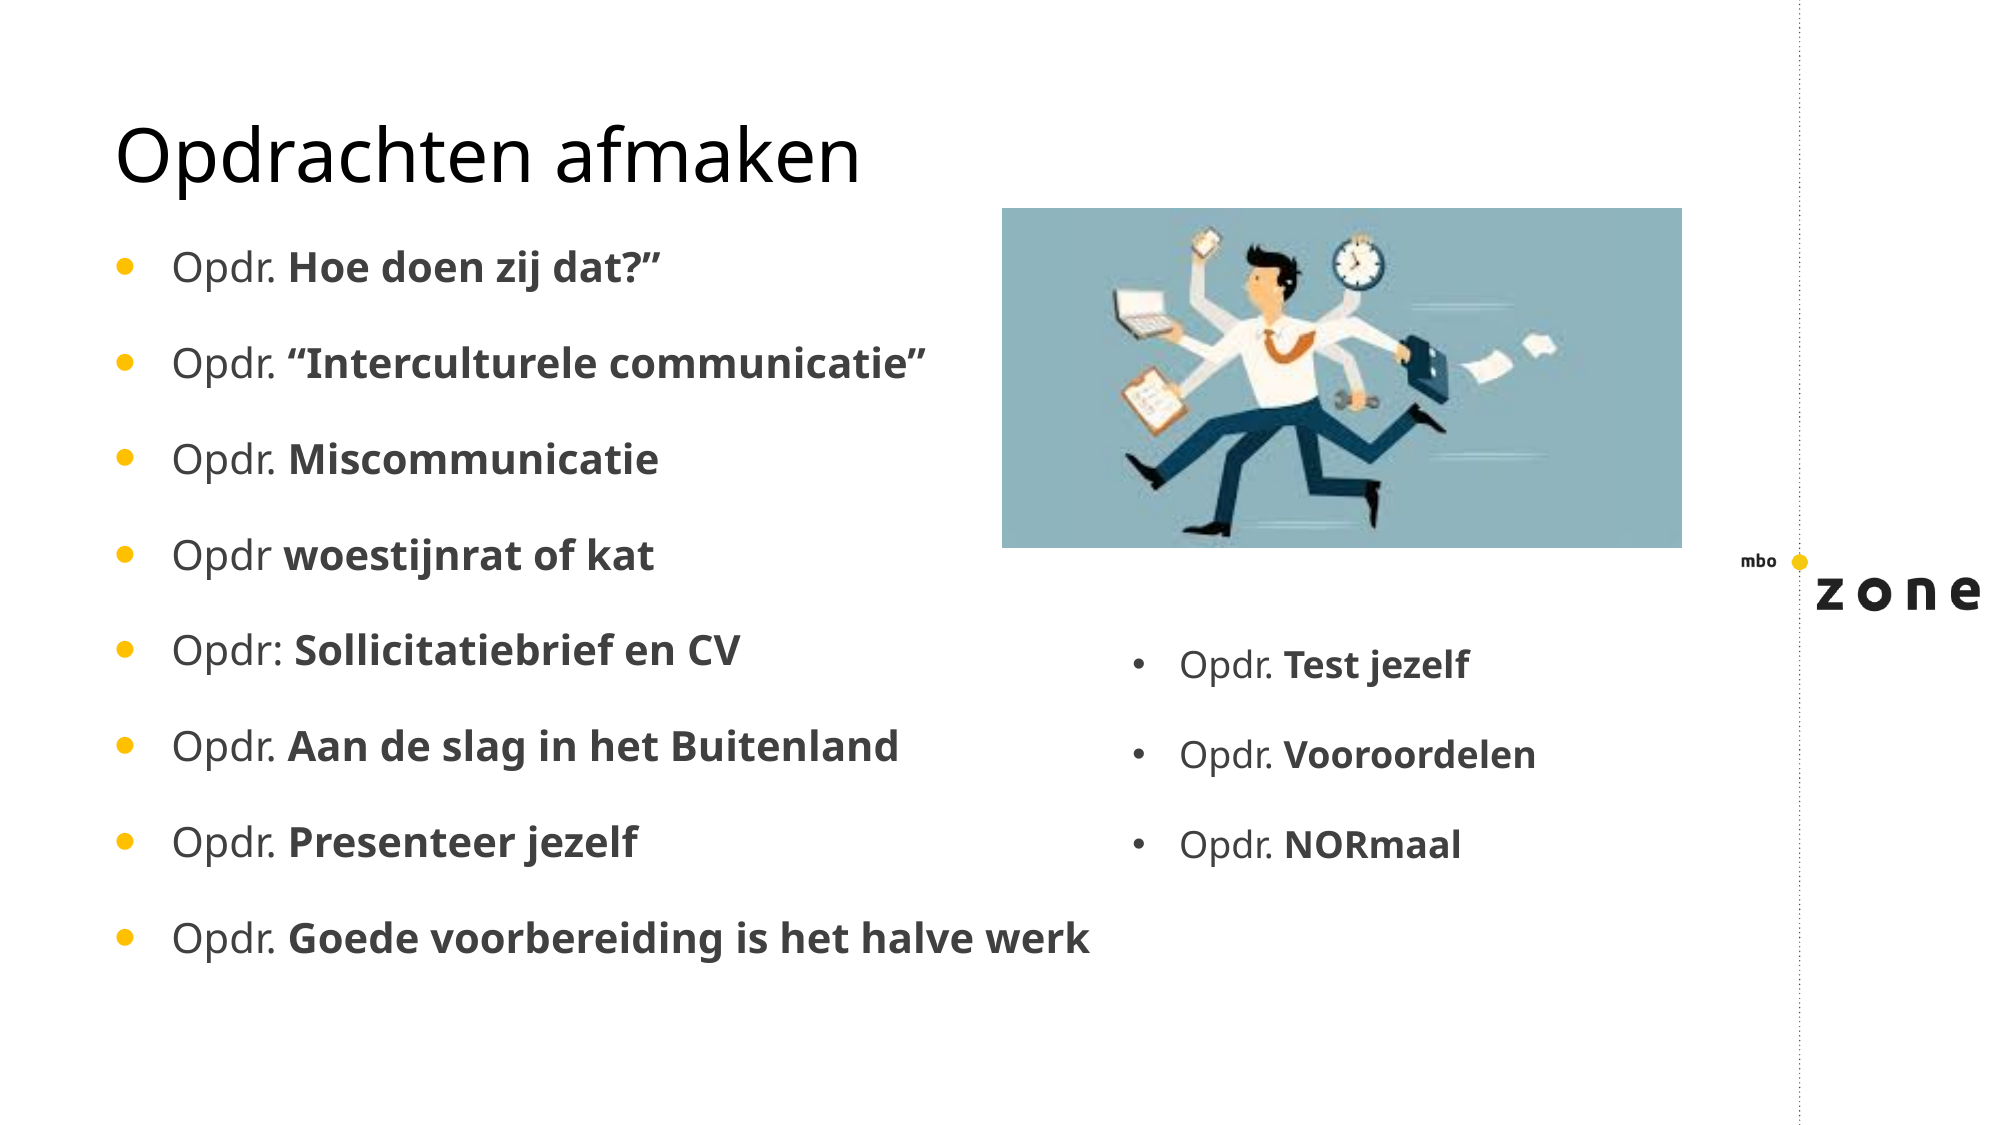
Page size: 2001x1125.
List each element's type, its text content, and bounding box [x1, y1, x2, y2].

picture [1002, 0, 2001, 1125]
text_box Opdr. Test jezelf Opdr. Vooroordelen Opdr. NORmaal [1117, 633, 1824, 918]
text_box Opdrachten afmaken [99, 99, 1142, 317]
text_box Opdr. Hoe doen zij dat?” Opdr. “Interculturele communicatie” Opdr. Miscommunicatie Opdr woestijnrat of kat Opdr: Sollicitatiebrief en CV Opdr. Aan de slag in het Buitenland Opdr. Presenteer jezelf Opdr. Goede voorbereiding is het halve werk [99, 317, 1471, 979]
